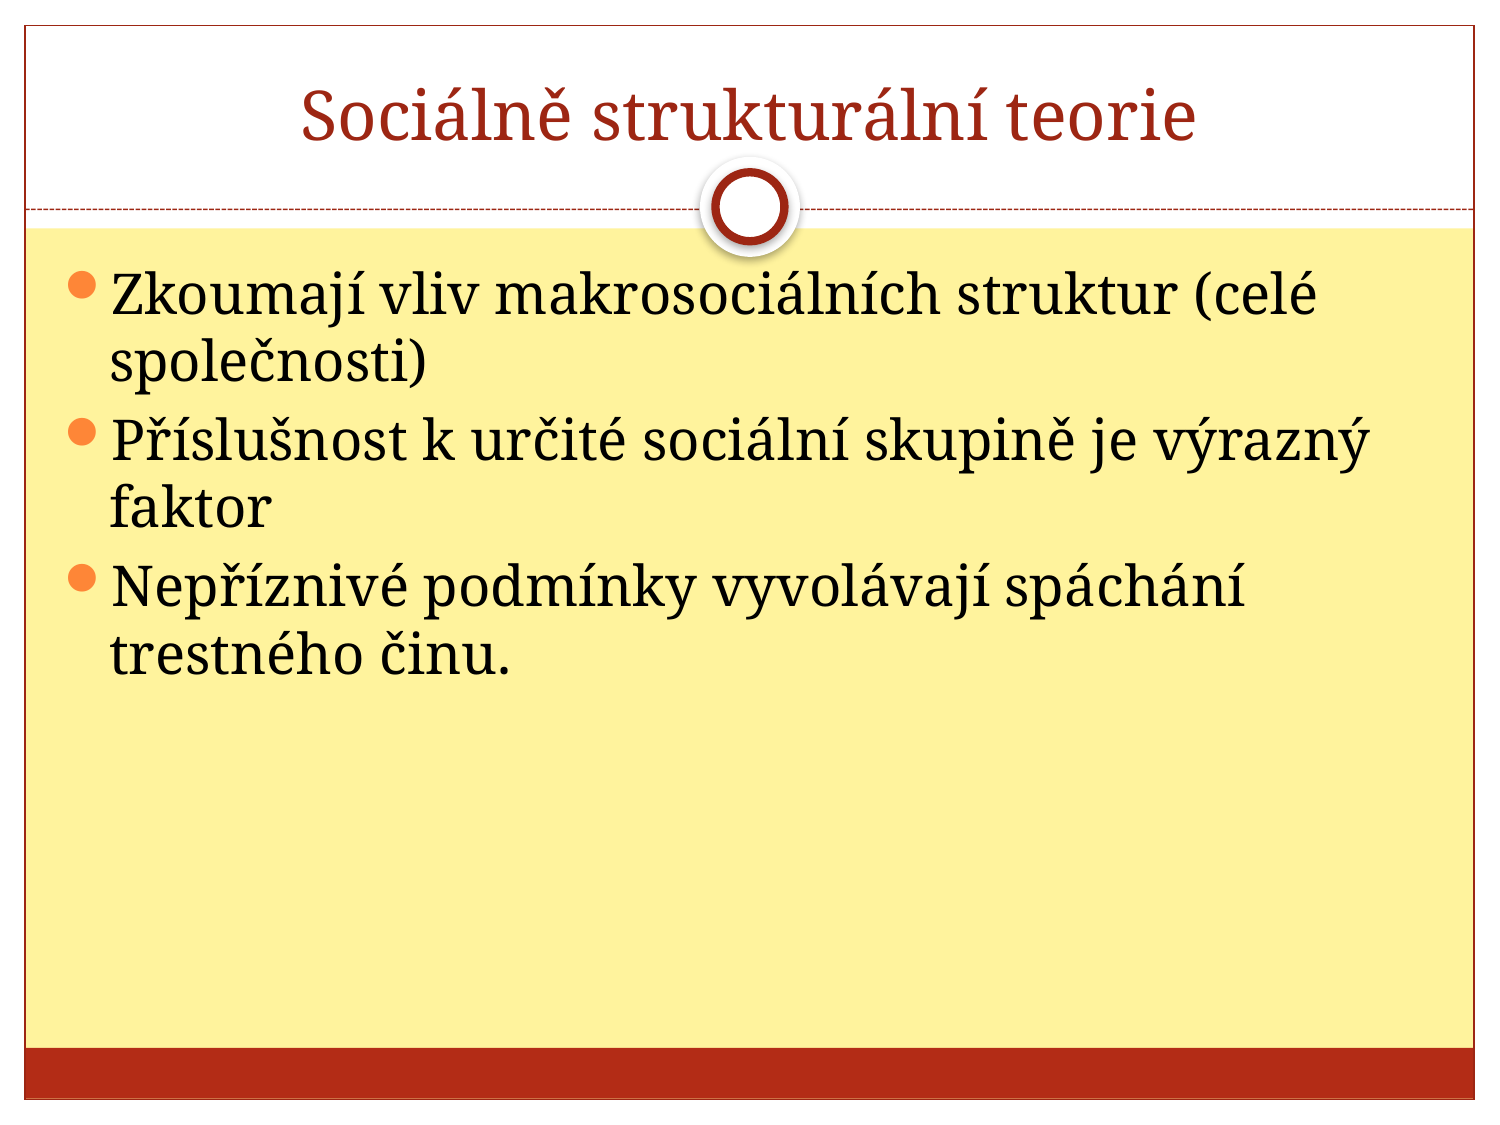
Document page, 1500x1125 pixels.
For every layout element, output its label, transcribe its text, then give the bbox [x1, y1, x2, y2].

title Sociálně strukturální teorie [49, 37, 1450, 162]
list Zkoumají vliv makrosociálních struktur (celé společnosti) Příslušnost k určité sociální skupině je výrazný faktor Nepříznivé podmínky vyvolávají spáchání trestného činu. [49, 250, 1445, 1001]
